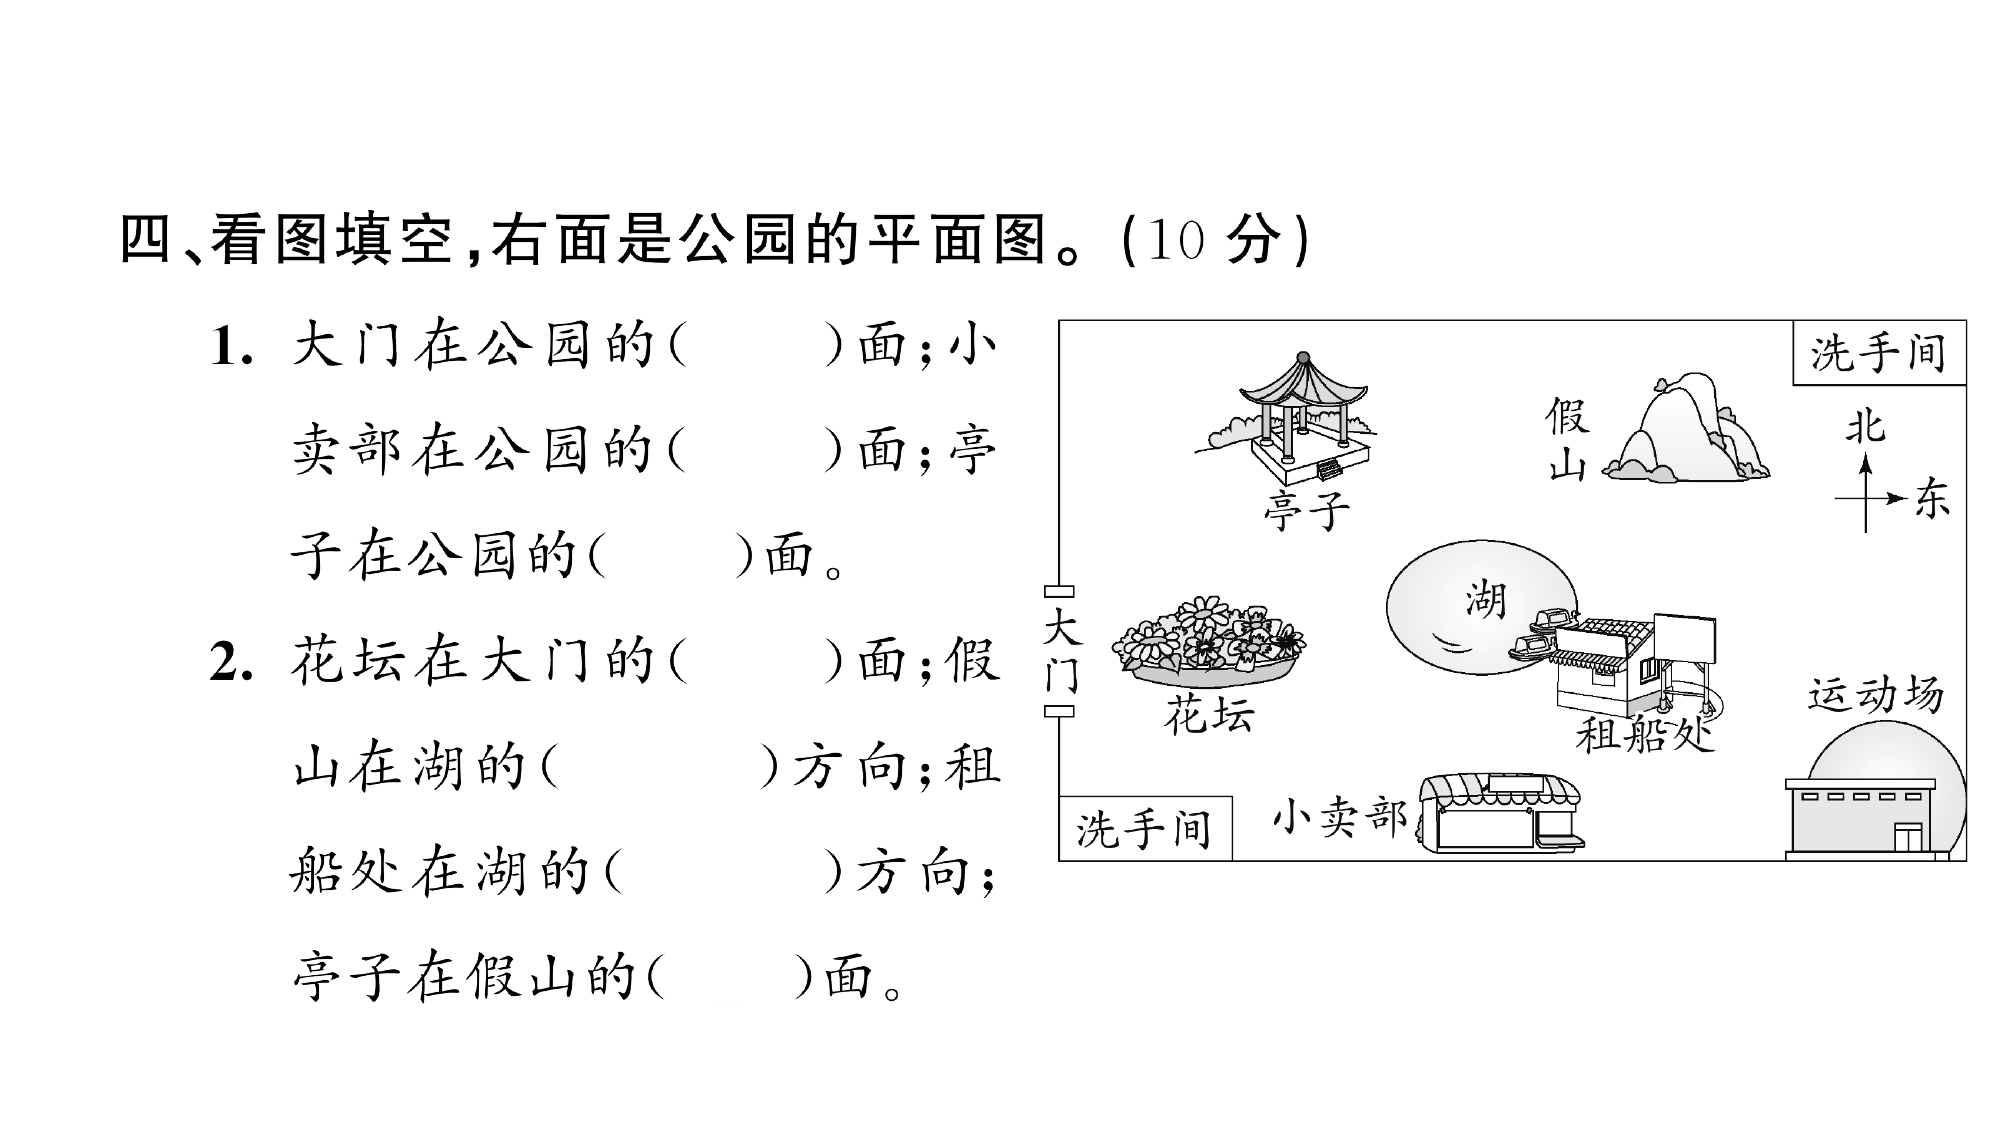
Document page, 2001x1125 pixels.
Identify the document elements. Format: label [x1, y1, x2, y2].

picture [118, 177, 2000, 1007]
